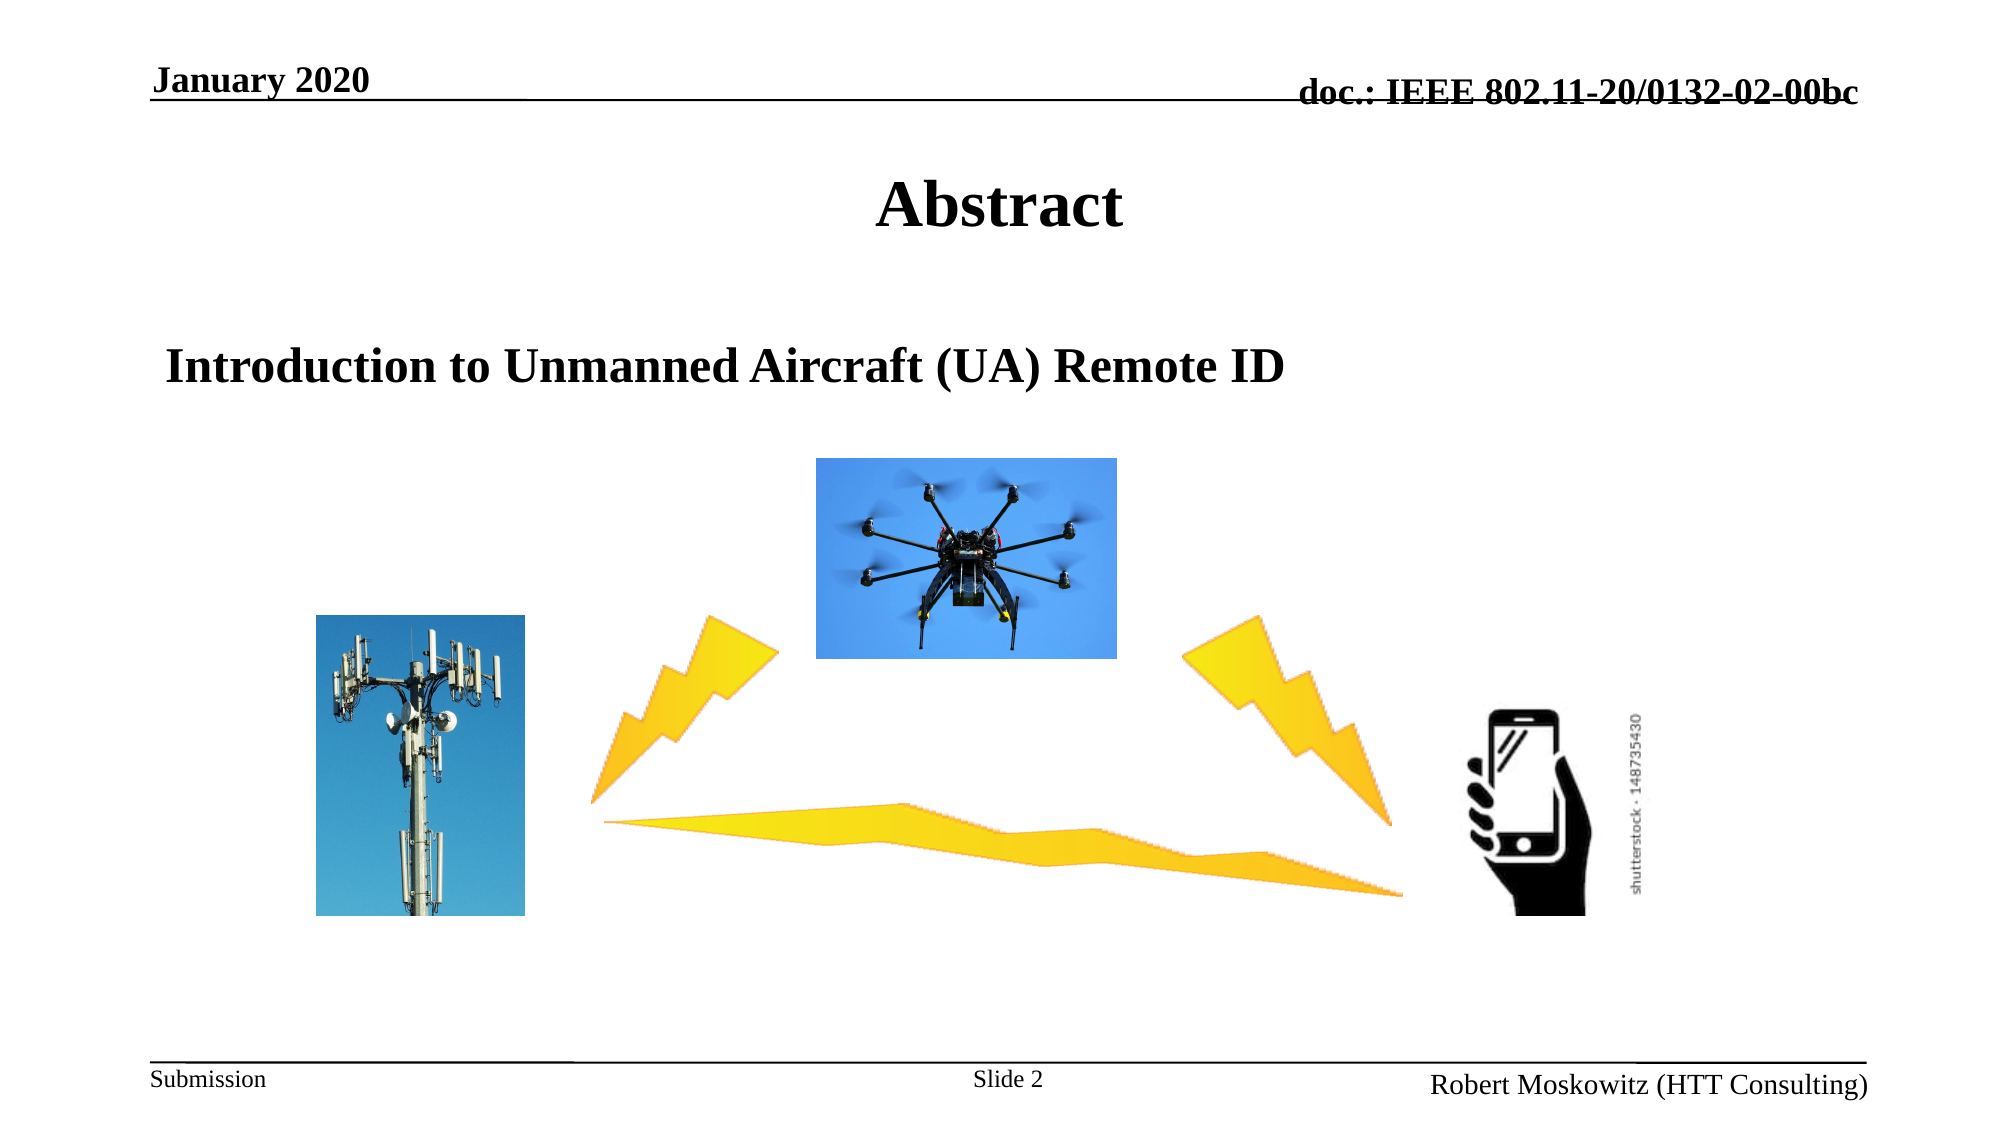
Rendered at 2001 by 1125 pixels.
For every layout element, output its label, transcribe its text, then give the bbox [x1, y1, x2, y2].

picture [1434, 689, 1650, 916]
picture [591, 615, 1404, 897]
text_box Slide 1 [950, 1062, 1066, 1122]
text_box Robert Moskowitz (HTT Consulting) [1172, 1065, 1869, 1095]
picture [316, 615, 525, 916]
picture [816, 458, 1117, 659]
text_box January 2020 [152, 55, 563, 100]
text_box Abstract [149, 112, 1850, 288]
text_box Introduction to Unmanned Aircraft (UA) Remote ID [149, 324, 1850, 1000]
